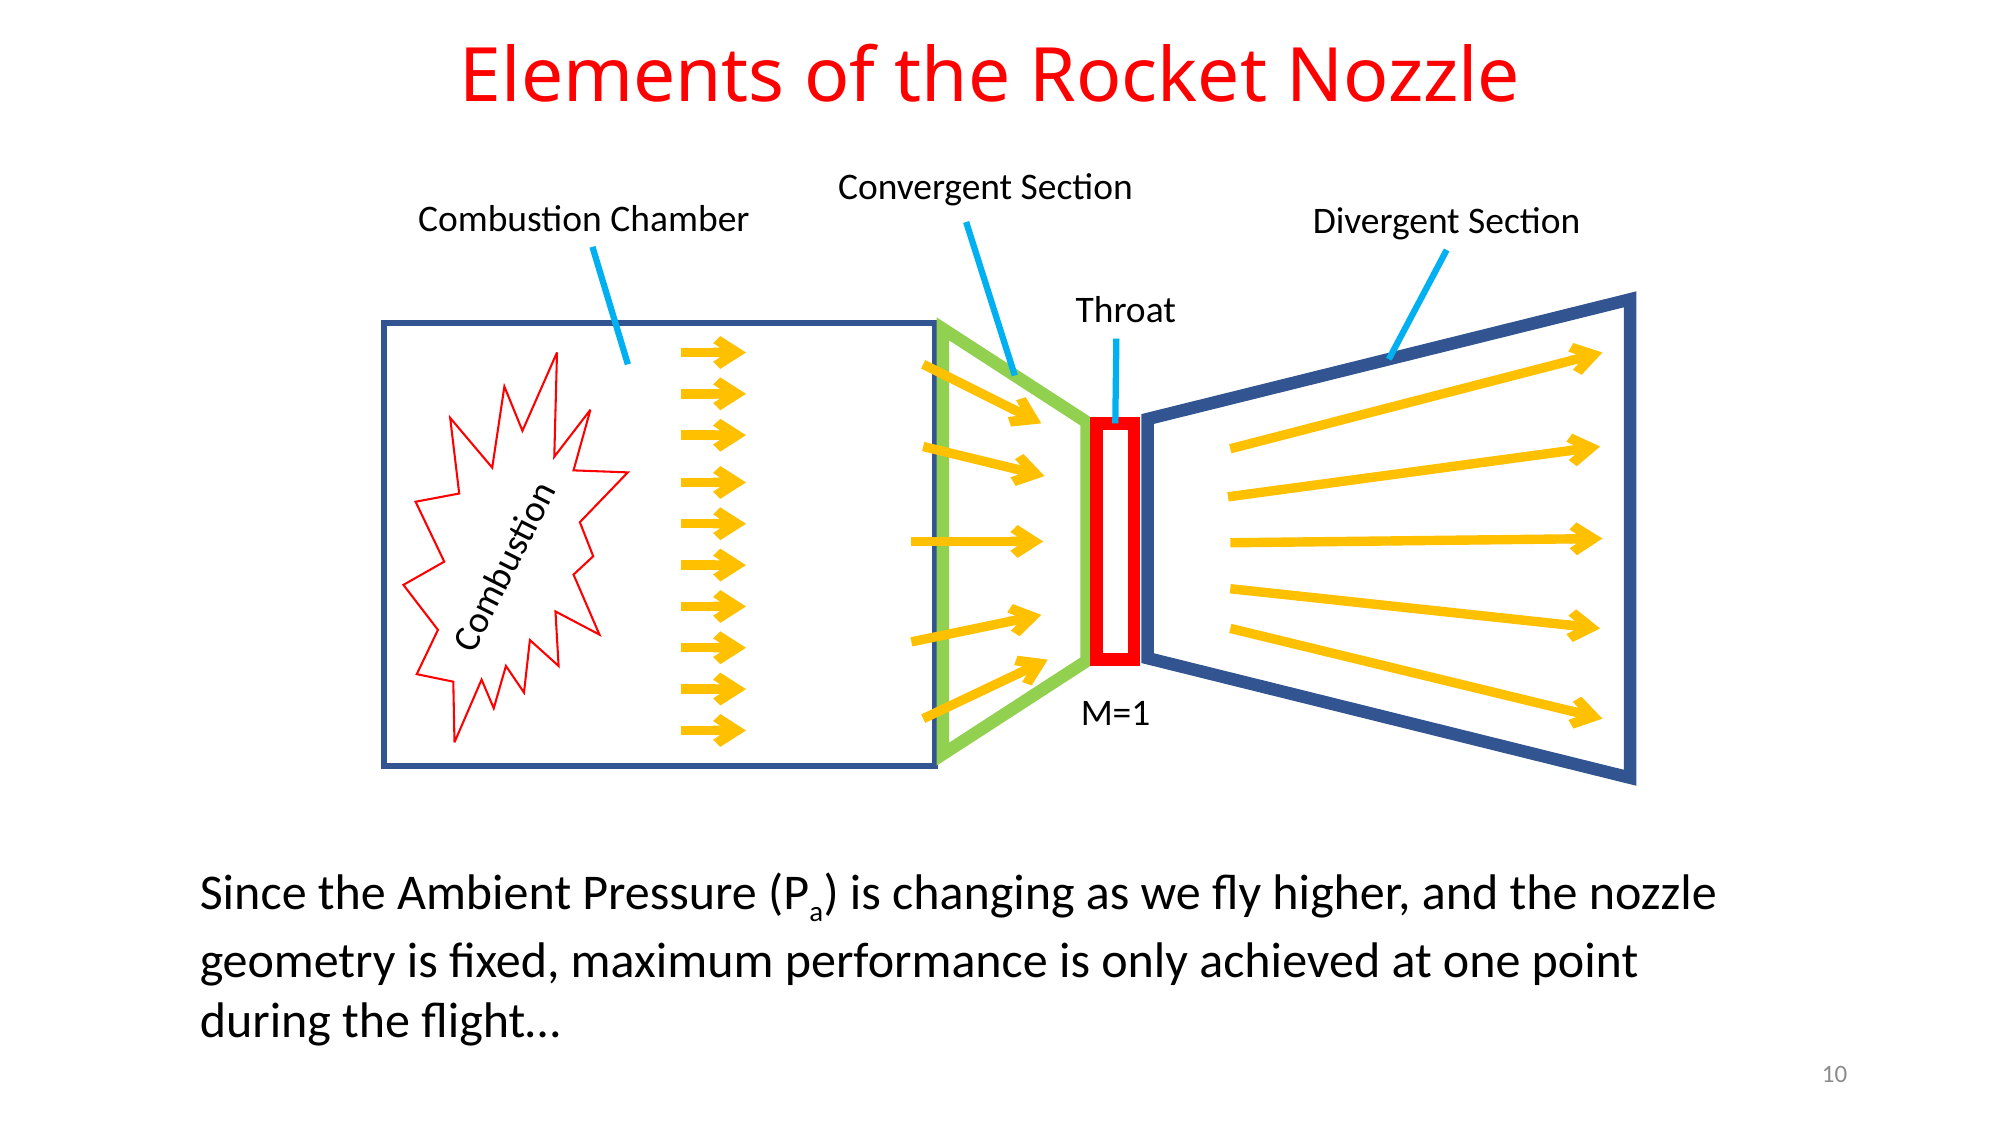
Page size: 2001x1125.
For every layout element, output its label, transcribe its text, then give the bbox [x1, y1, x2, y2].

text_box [680, 352, 746, 731]
text_box Elements of the Rocket Nozzle [315, 18, 1666, 137]
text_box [911, 364, 1048, 719]
slide_number 10 [1412, 1042, 1863, 1103]
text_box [1227, 352, 1603, 719]
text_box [1147, 188, 1631, 778]
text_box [1060, 277, 1147, 660]
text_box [403, 352, 628, 743]
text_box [823, 154, 1273, 755]
text_box Since the Ambient Pressure (Pa) is changing as we fly higher, and the nozzle geometry is fixed, maximum performance is only achieved at one point during the flight… [184, 851, 1774, 1055]
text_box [383, 187, 935, 766]
